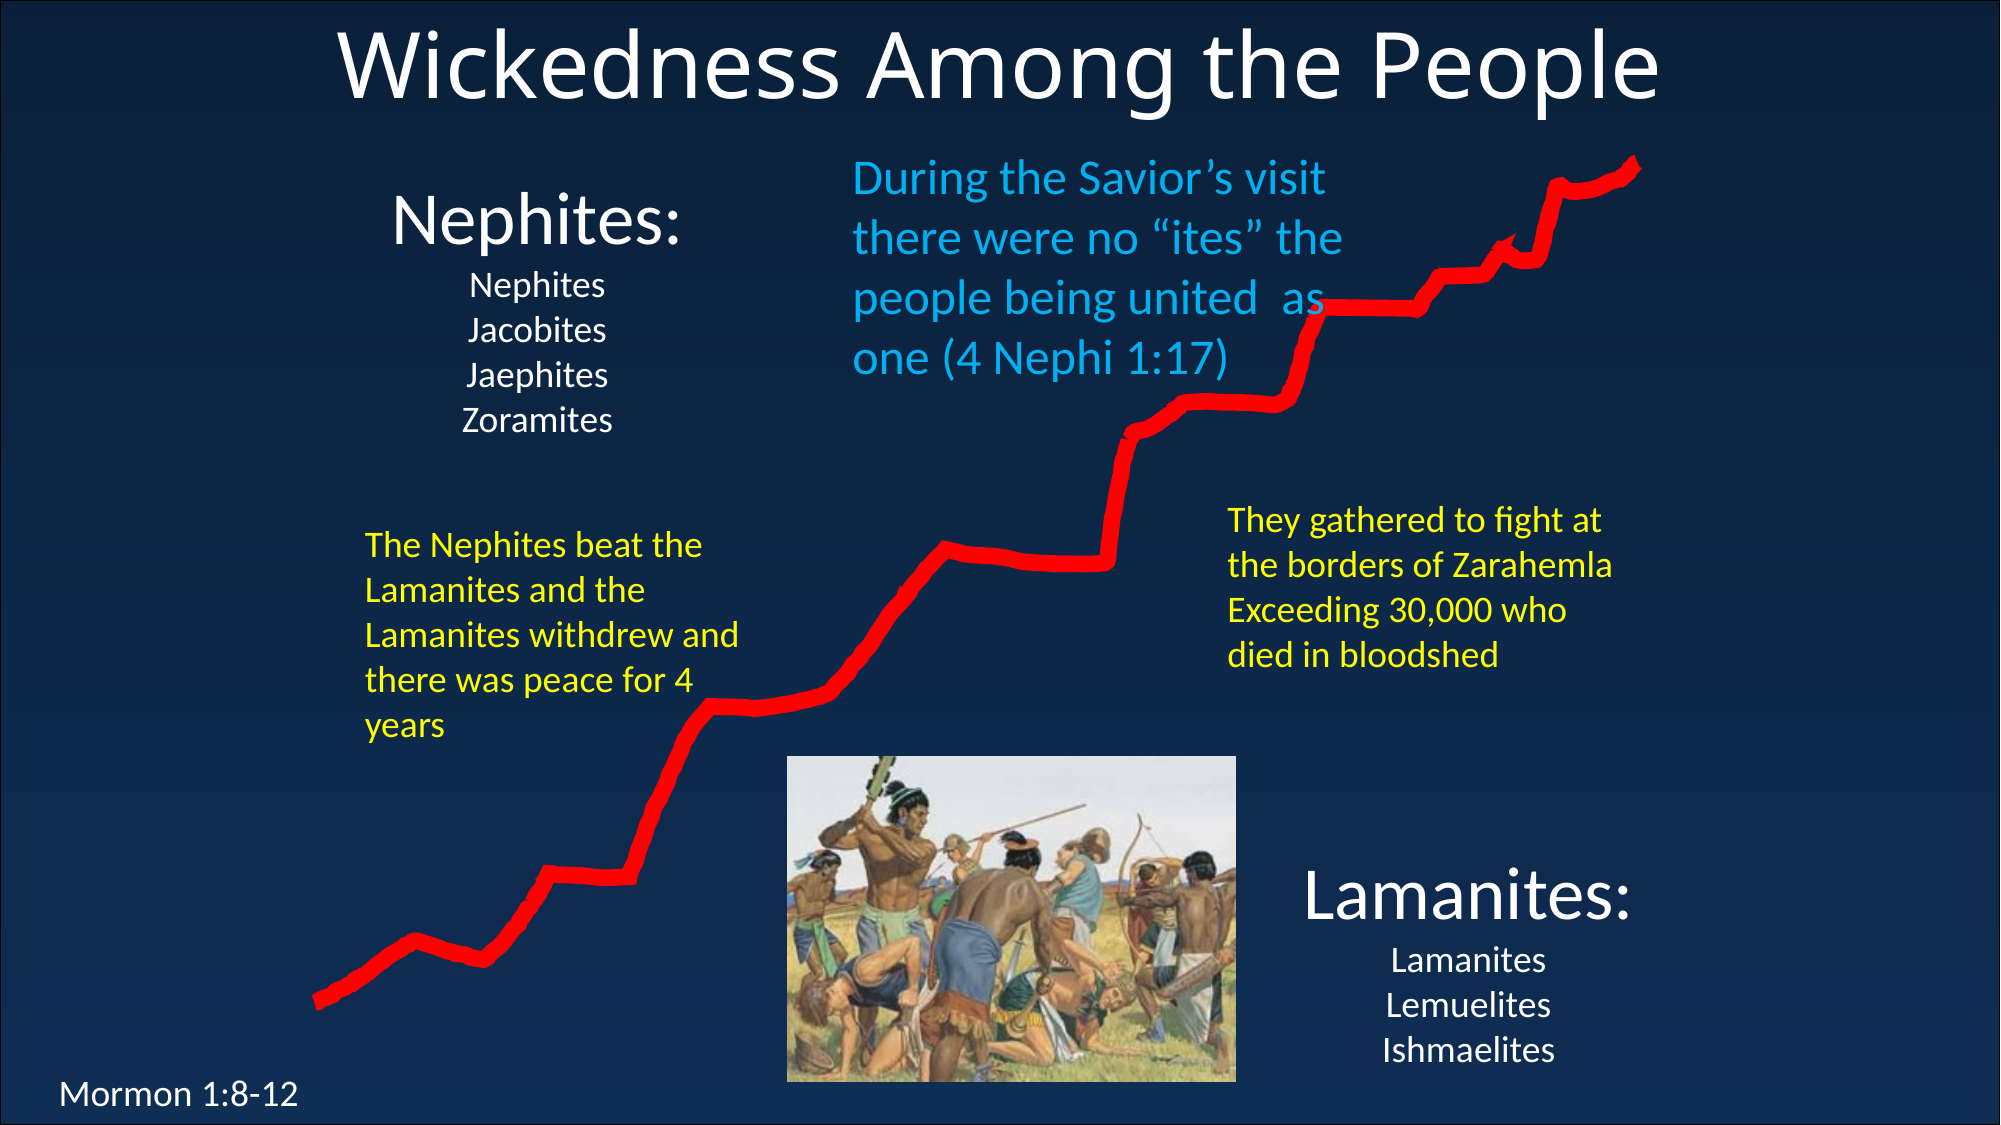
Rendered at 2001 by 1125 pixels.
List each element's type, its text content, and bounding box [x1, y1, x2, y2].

text_box [314, 753, 708, 1004]
text_box Mormon 1:8-12 [43, 1061, 707, 1122]
text_box [0, 0, 2000, 1125]
text_box Nephites: Nephites Jacobites Jaephites Zoramites [349, 162, 725, 448]
picture [787, 756, 1236, 1082]
text_box Wickedness Among the People [249, 0, 1750, 125]
text_box They gathered to fight at the borders of Zarahemla Exceeding 30,000 who died in bloodshed [1212, 487, 1650, 683]
text_box [788, 393, 1291, 705]
text_box During the Savior’s visit there were no “ites” the people being united as one (4 Nephi 1:17) [837, 137, 1363, 393]
text_box Lamanites: Lamanites Lemuelites Ishmaelites [1236, 837, 1713, 1078]
text_box [1363, 161, 1638, 337]
text_box The Nephites beat the Lamanites and the Lamanites withdrew and there was peace for 4 years [349, 512, 788, 753]
